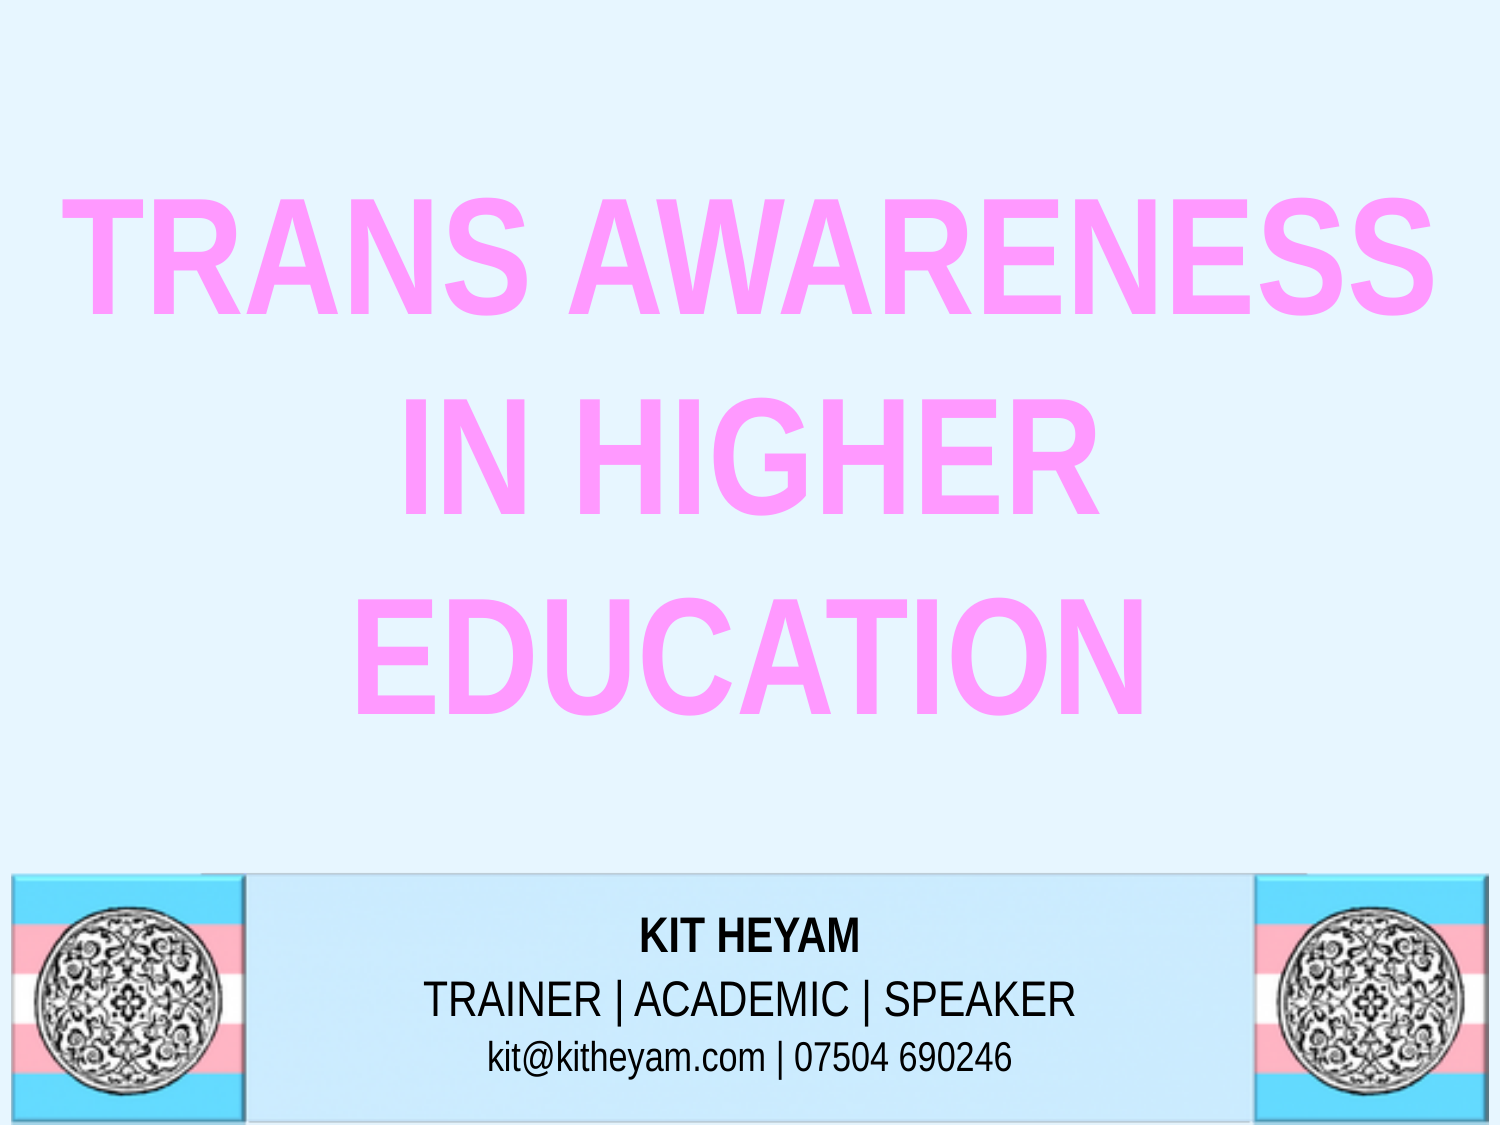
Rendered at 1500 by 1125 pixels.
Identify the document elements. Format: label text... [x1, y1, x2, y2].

title Trans Awareness in Higher Education [19, 54, 1483, 842]
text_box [11, 872, 1489, 1125]
